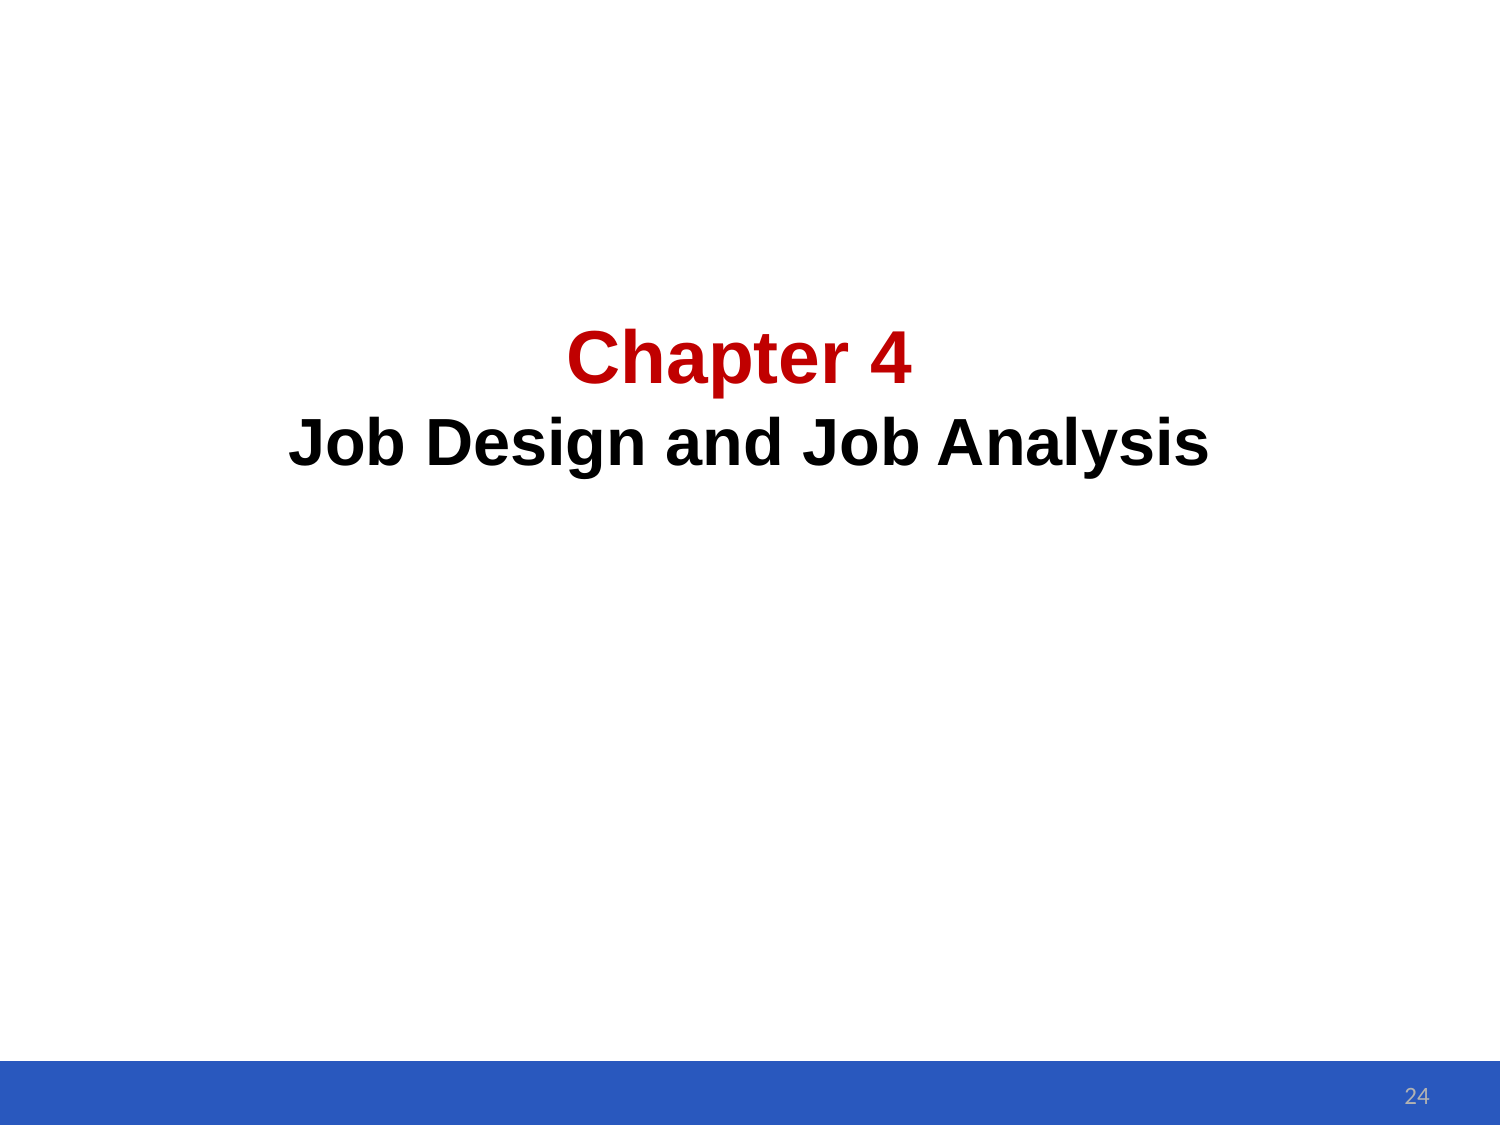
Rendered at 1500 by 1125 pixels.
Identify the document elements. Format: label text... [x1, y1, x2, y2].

title Chapter 4 Job Design and Job Analysis [187, 162, 1313, 625]
slide_number 24 [1369, 1065, 1445, 1125]
picture [0, 1061, 1500, 1125]
